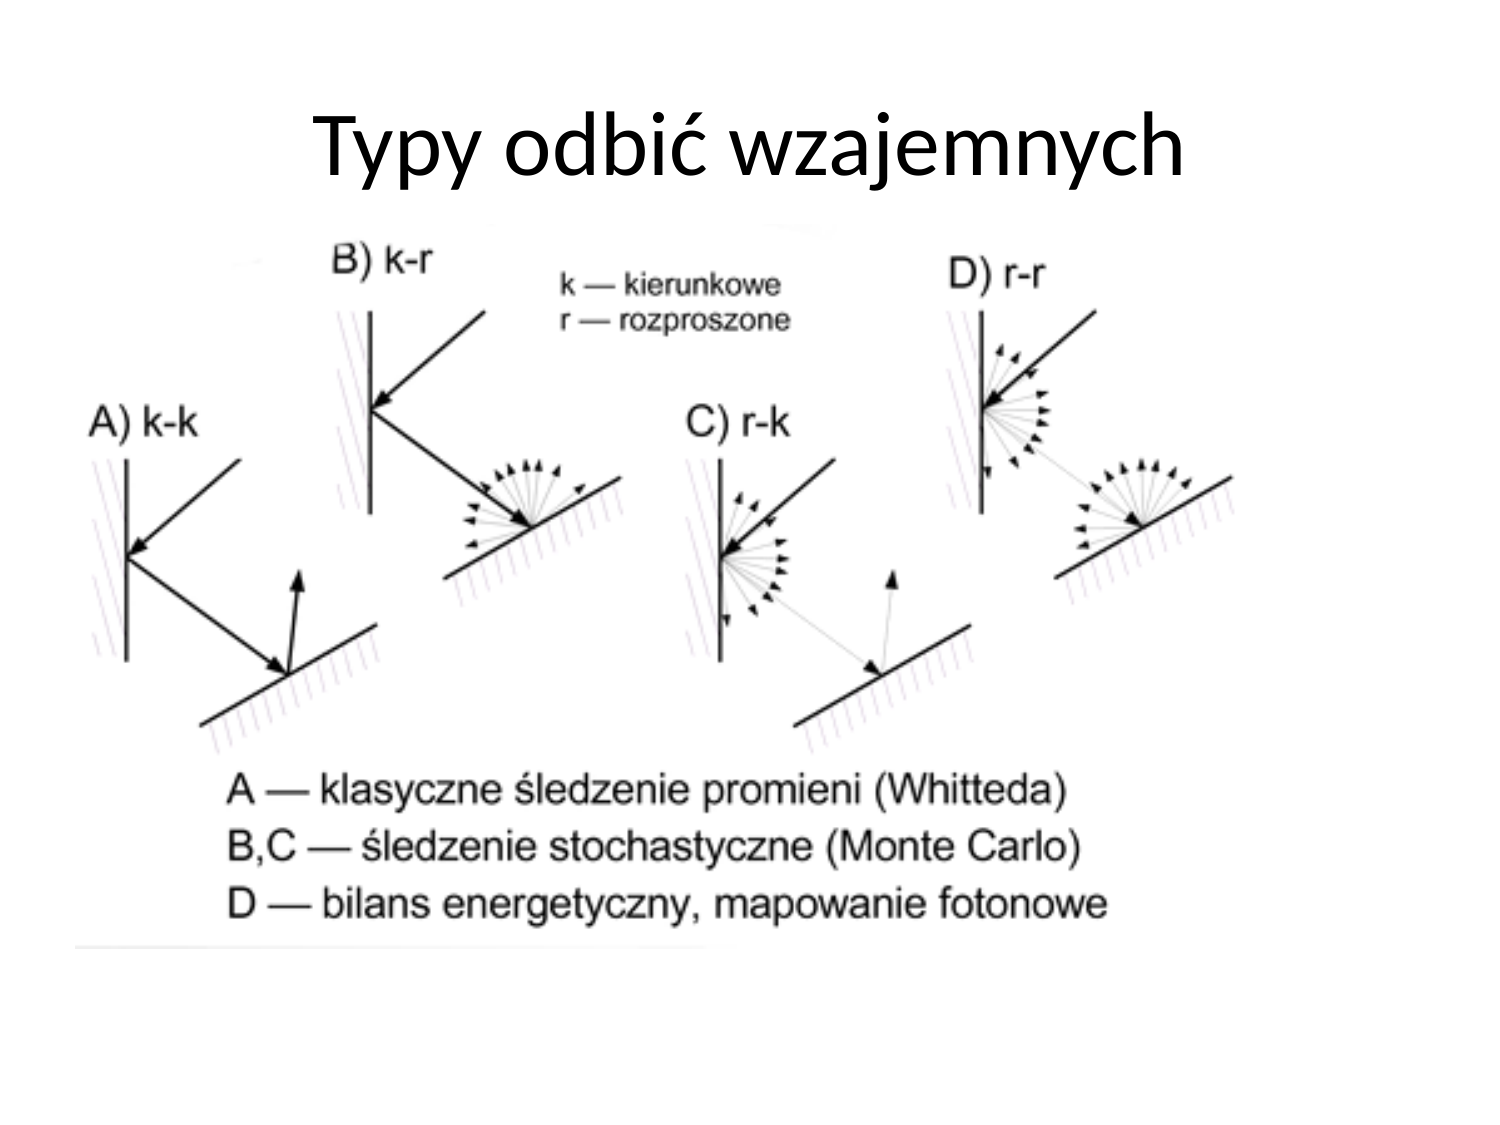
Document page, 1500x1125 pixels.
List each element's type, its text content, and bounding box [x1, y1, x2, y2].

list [74, 224, 1276, 950]
title Typy odbić wzajemnych [75, 45, 1425, 233]
